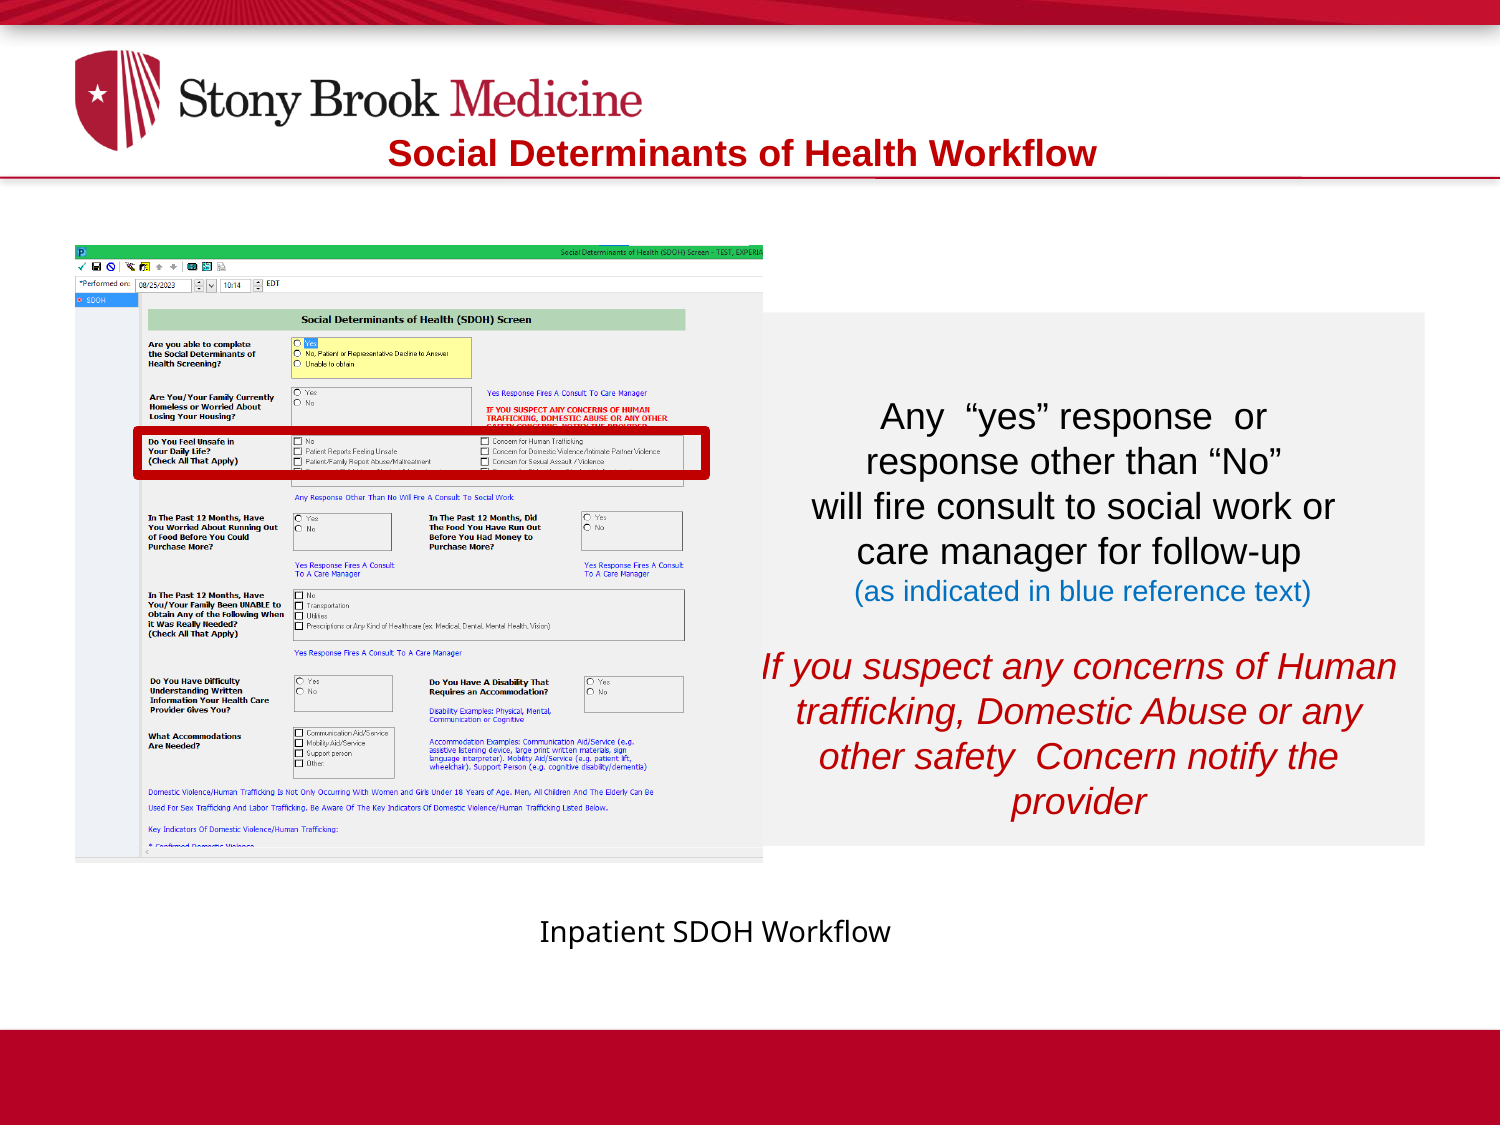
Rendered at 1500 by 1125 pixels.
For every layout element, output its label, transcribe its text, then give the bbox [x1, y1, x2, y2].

text_box Social Determinants of Health Workflow [75, 109, 1225, 278]
footer Inpatient SDOH Workflow [525, 906, 1425, 952]
picture [74, 245, 763, 863]
picture [75, 48, 642, 109]
text_box Any “yes” response or response other than “No” will fire consult to social work or care manager for follow-up (as indicated in blue reference text) If you suspect any concerns of Human trafficking, Domestic Abuse or any other safety Concern notify the provider [766, 384, 1417, 830]
picture [0, 0, 1500, 25]
